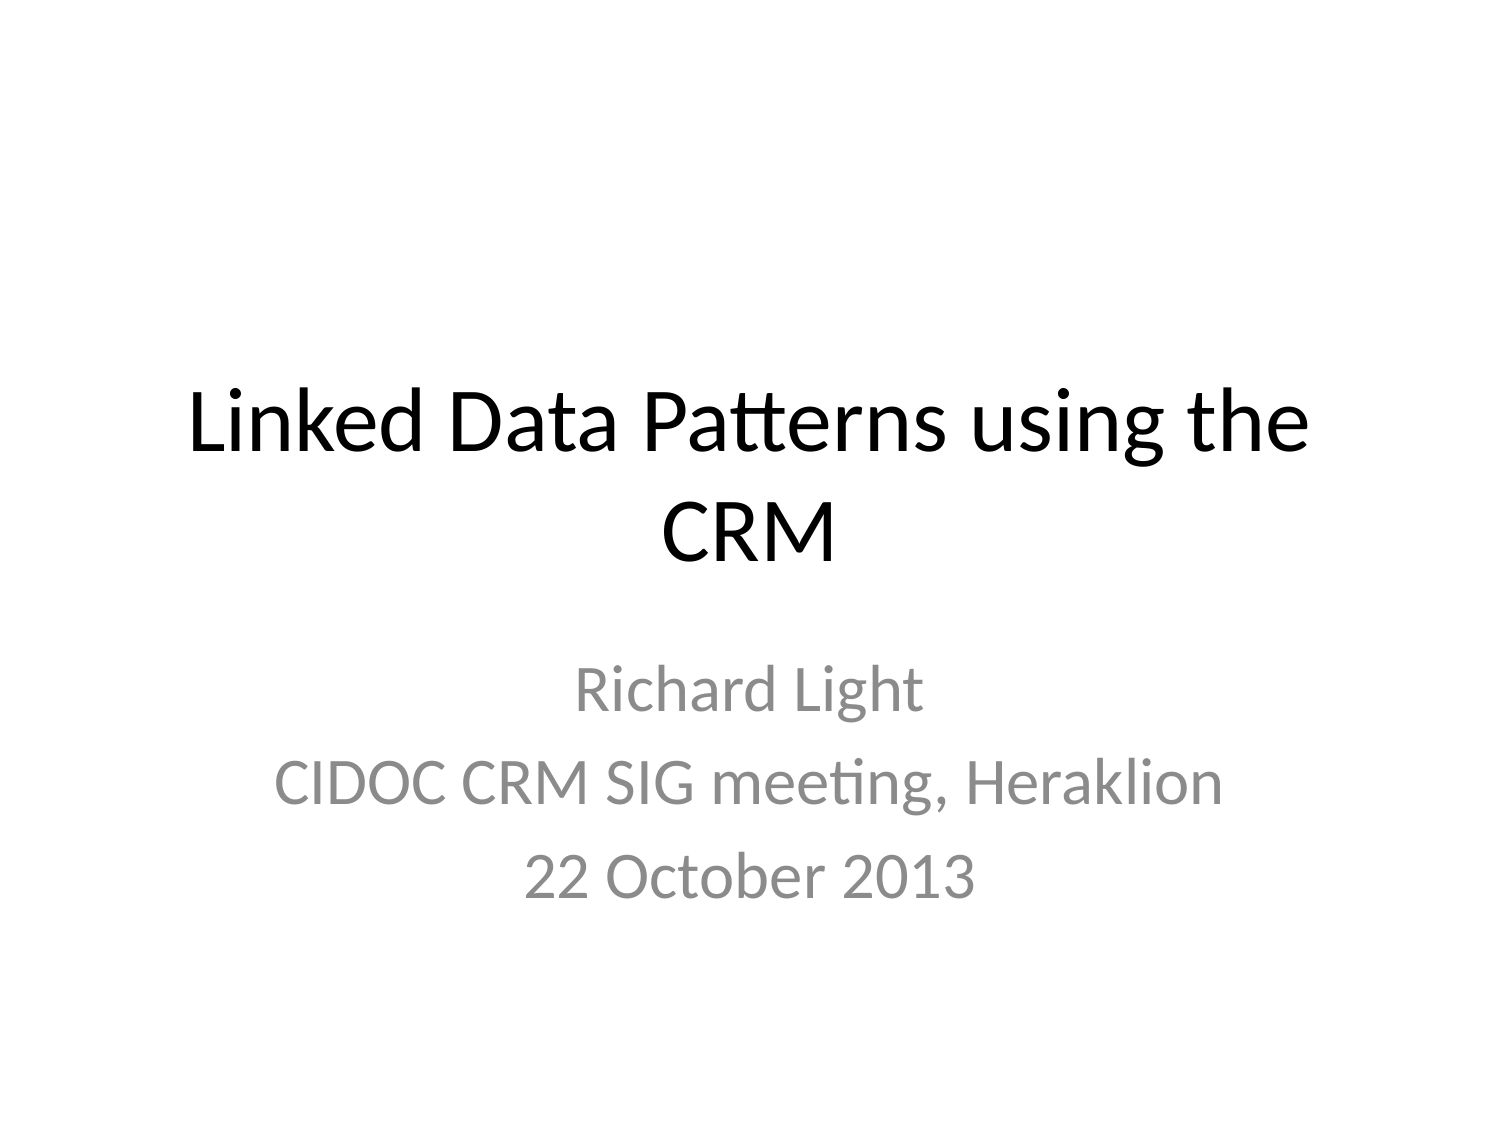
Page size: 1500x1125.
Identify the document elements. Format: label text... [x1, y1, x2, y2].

title Linked Data Patterns using the CRM [112, 349, 1388, 591]
subtitle Richard Light CIDOC CRM SIG meeting, Heraklion 22 October 2013 [225, 637, 1275, 925]
